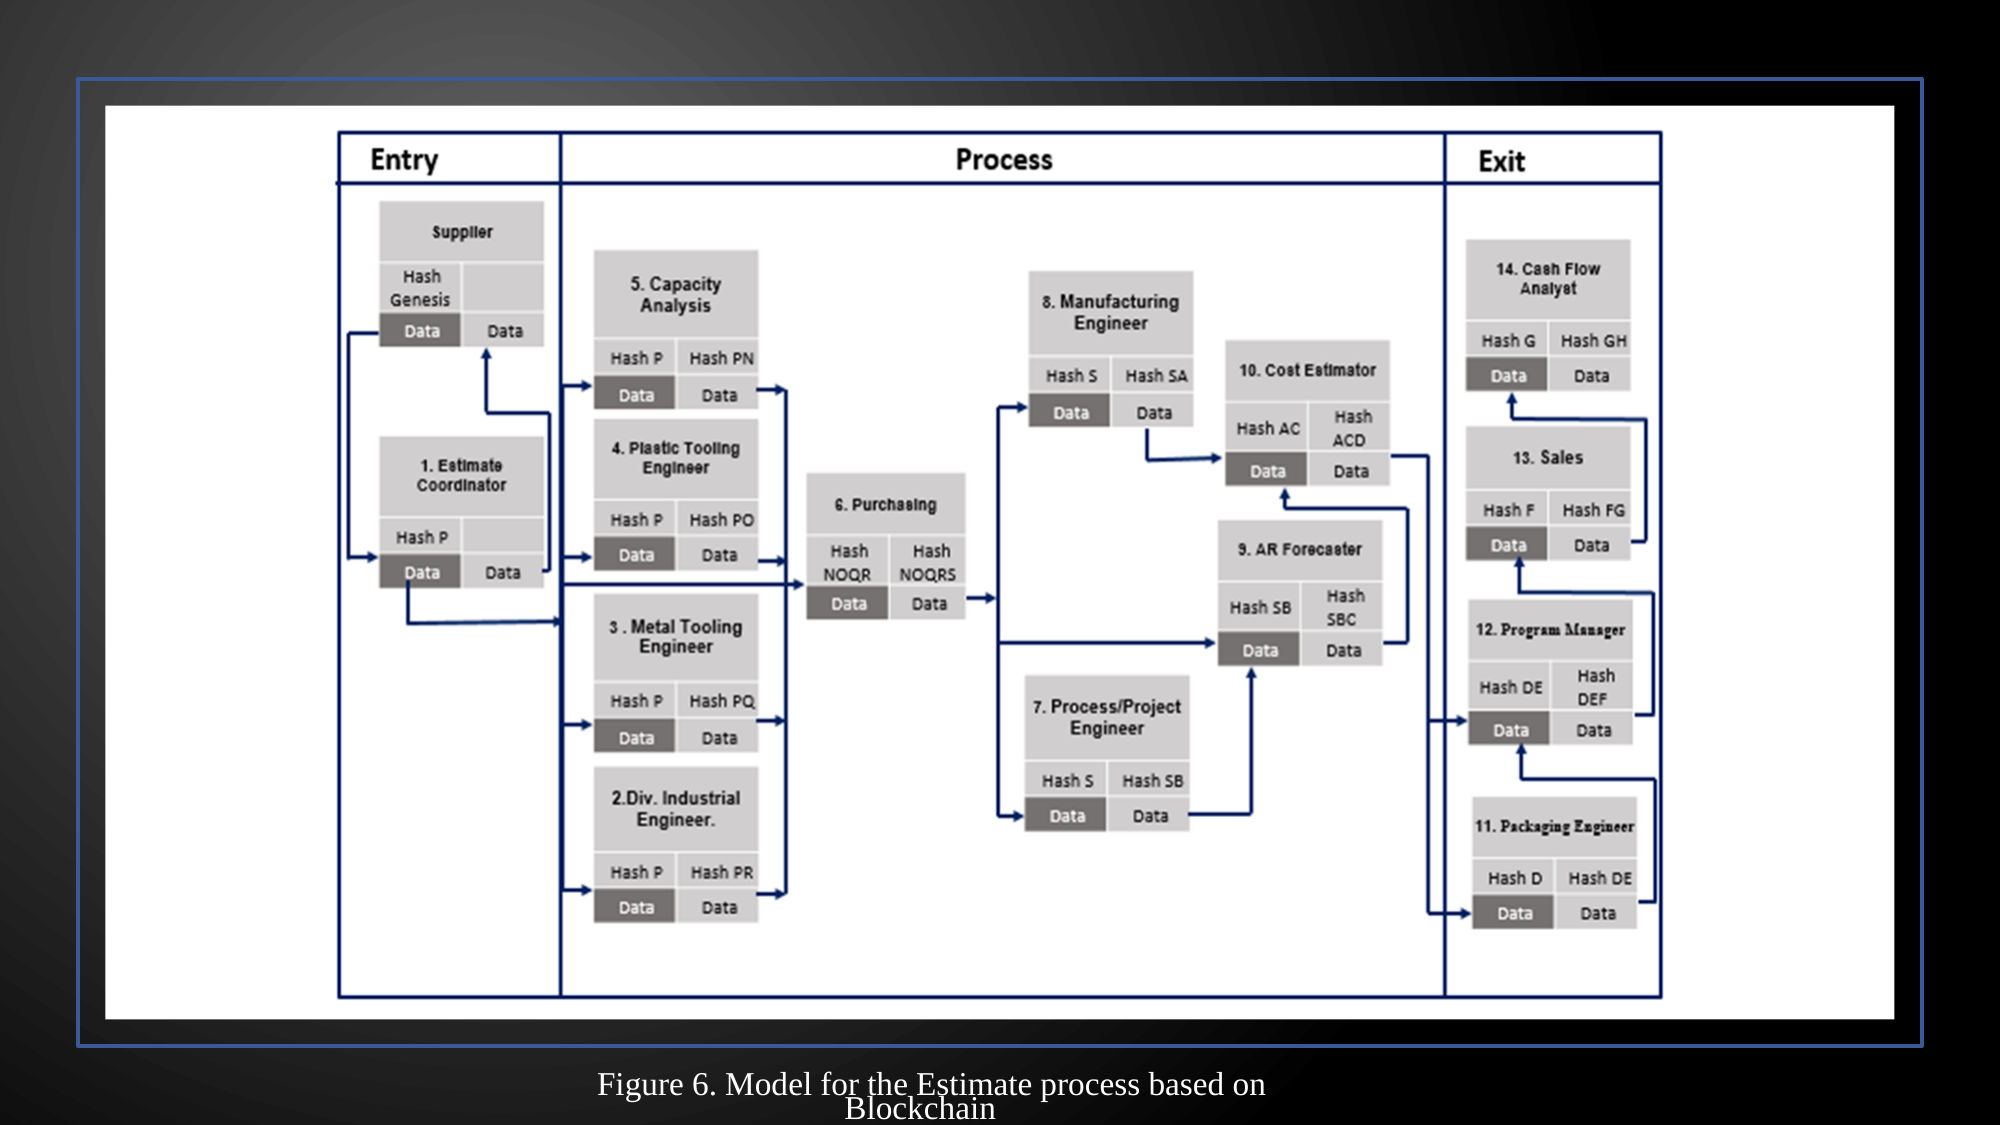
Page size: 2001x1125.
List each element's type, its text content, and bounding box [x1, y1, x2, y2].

text_box [104, 104, 1896, 1021]
text_box Figure 6. Model for the Estimate process based on Blockchain [490, 1069, 1351, 1109]
text_box [76, 77, 1924, 1048]
text_box [0, 0, 2000, 1125]
picture [328, 119, 1672, 1006]
